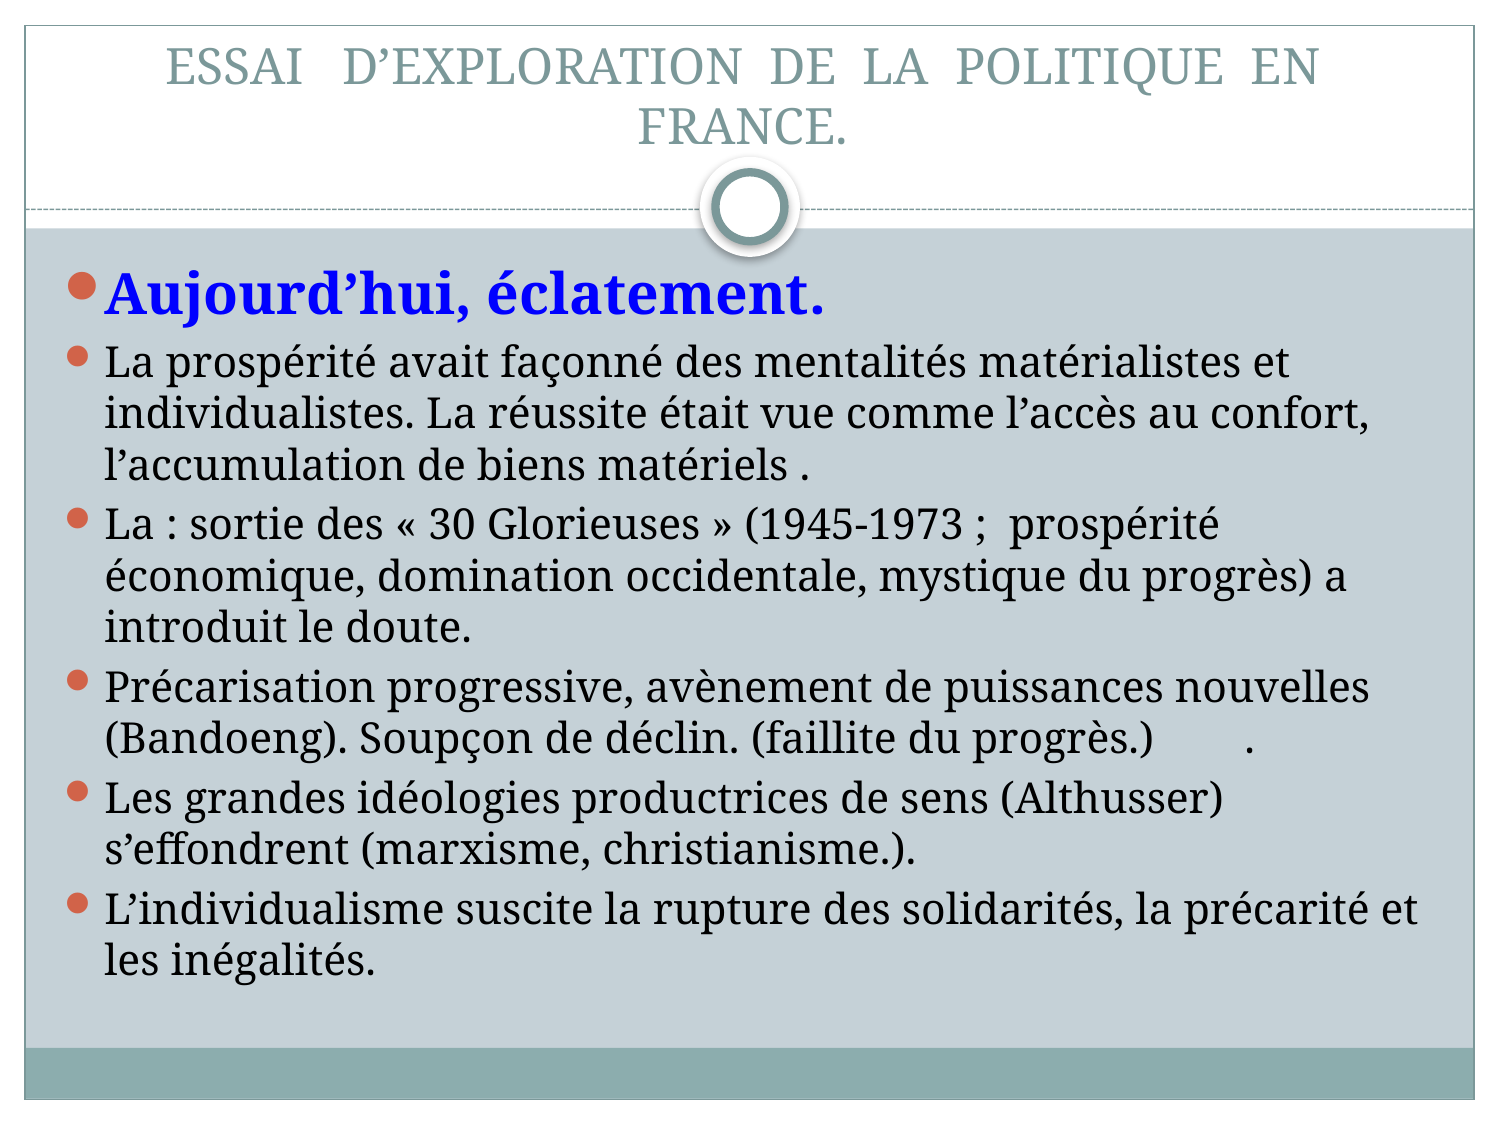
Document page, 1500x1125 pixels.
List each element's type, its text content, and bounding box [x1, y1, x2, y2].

title ESSAI D’EXPLORATION DE LA POLITIQUE EN FRANCE. [49, 37, 1450, 162]
list Aujourd’hui, éclatement. La prospérité avait façonné des mentalités matérialistes et individualistes. La réussite était vue comme l’accès au confort, l’accumulation de biens matériels . La : sortie des « 30 Glorieuses » (1945-1973 ; prospérité économique, domination occidentale, mystique du progrès) a introduit le doute. Précarisation progressive, avènement de puissances nouvelles (Bandoeng). Soupçon de déclin. (faillite du progrès.) . Les grandes idéologies productrices de sens (Althusser) s’effondrent (marxisme, christianisme.). L’individualisme suscite la rupture des solidarités, la précarité et les inégalités. [49, 250, 1445, 1001]
